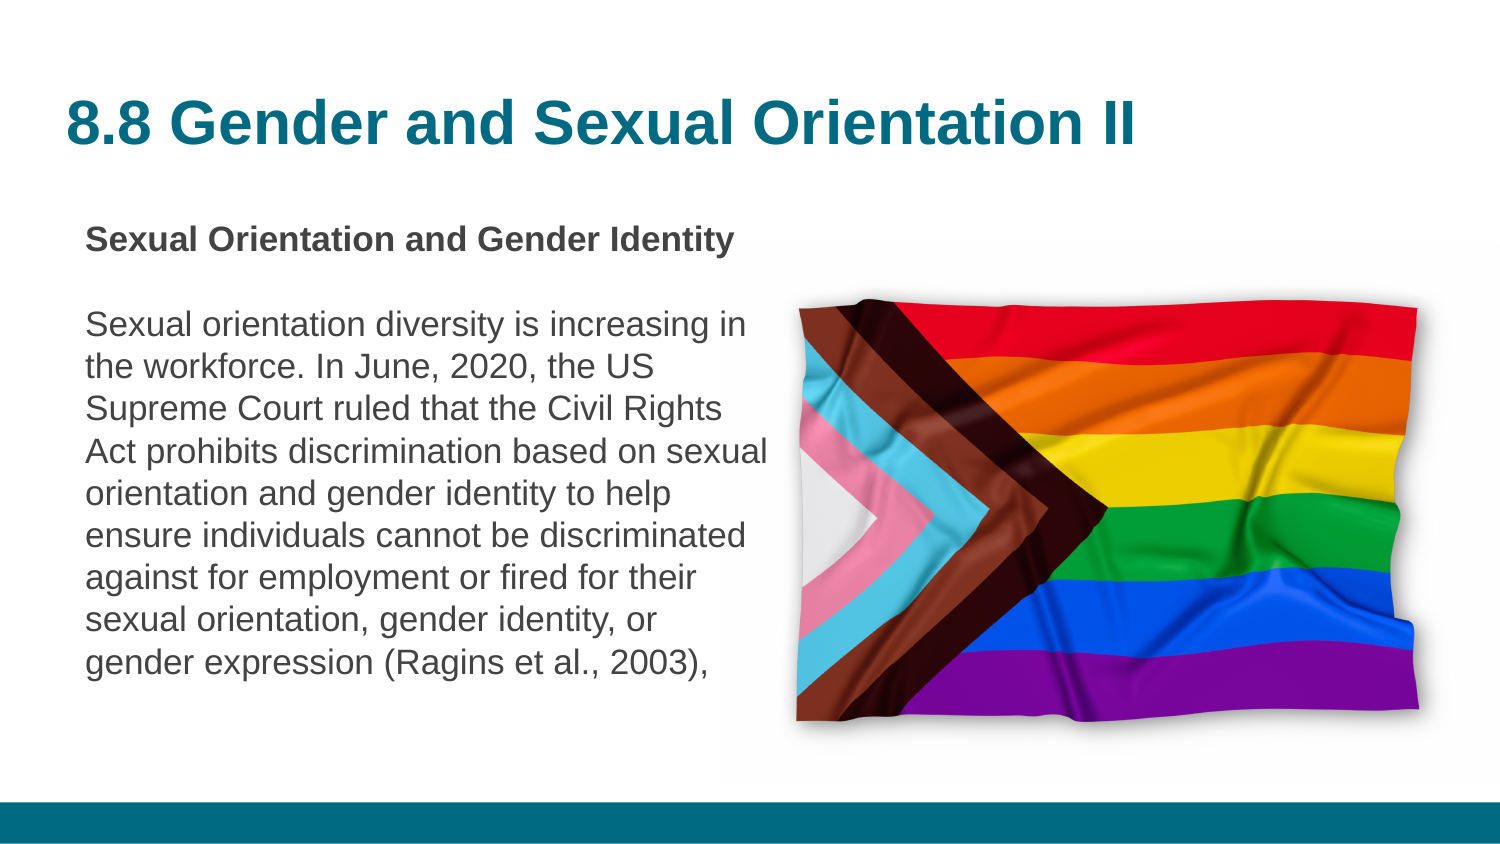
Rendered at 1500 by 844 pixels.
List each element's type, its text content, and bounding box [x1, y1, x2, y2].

list Sexual Orientation and Gender Identity Sexual orientation diversity is increasing in the workforce. In June, 2020, the US Supreme Court ruled that the Civil Rights Act prohibits discrimination based on sexual orientation and gender identity to help ensure individuals cannot be discriminated against for employment or fired for their sexual orientation, gender identity, or gender expression (Ragins et al., 2003), [51, 201, 790, 750]
title 8.8 Gender and Sexual Orientation II [51, 67, 1449, 167]
picture [721, 242, 1500, 785]
